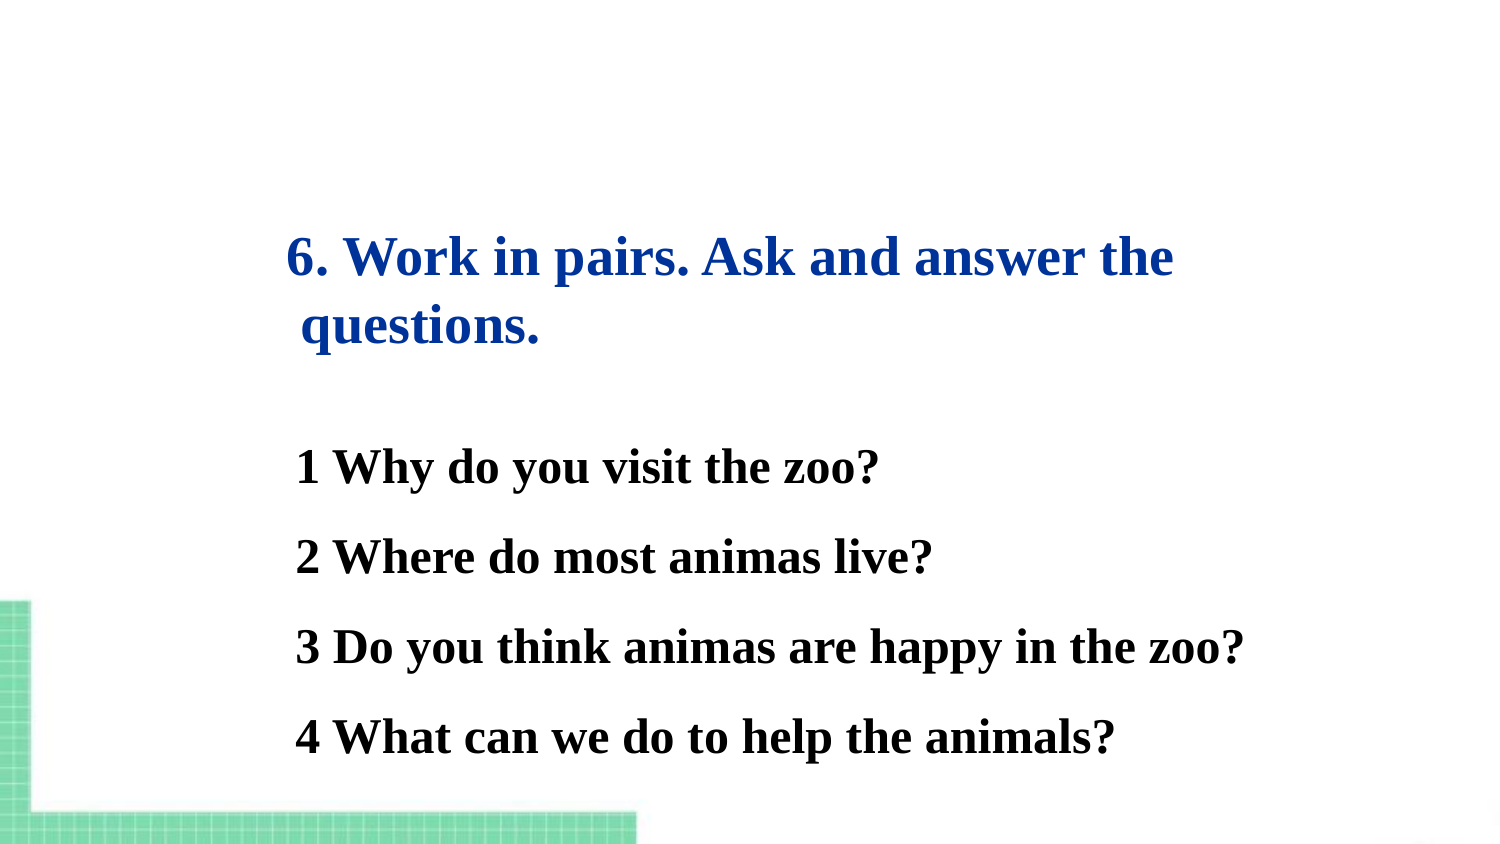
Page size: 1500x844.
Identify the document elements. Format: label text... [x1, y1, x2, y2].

text_box 1 Why do you visit the zoo? 2 Where do most animas live? 3 Do you think animas are happy in the zoo? 4 What can we do to help the animals? [271, 398, 1258, 770]
picture [0, 0, 1500, 844]
text_box 6. Work in pairs. Ask and answer the questions. [275, 213, 1187, 360]
